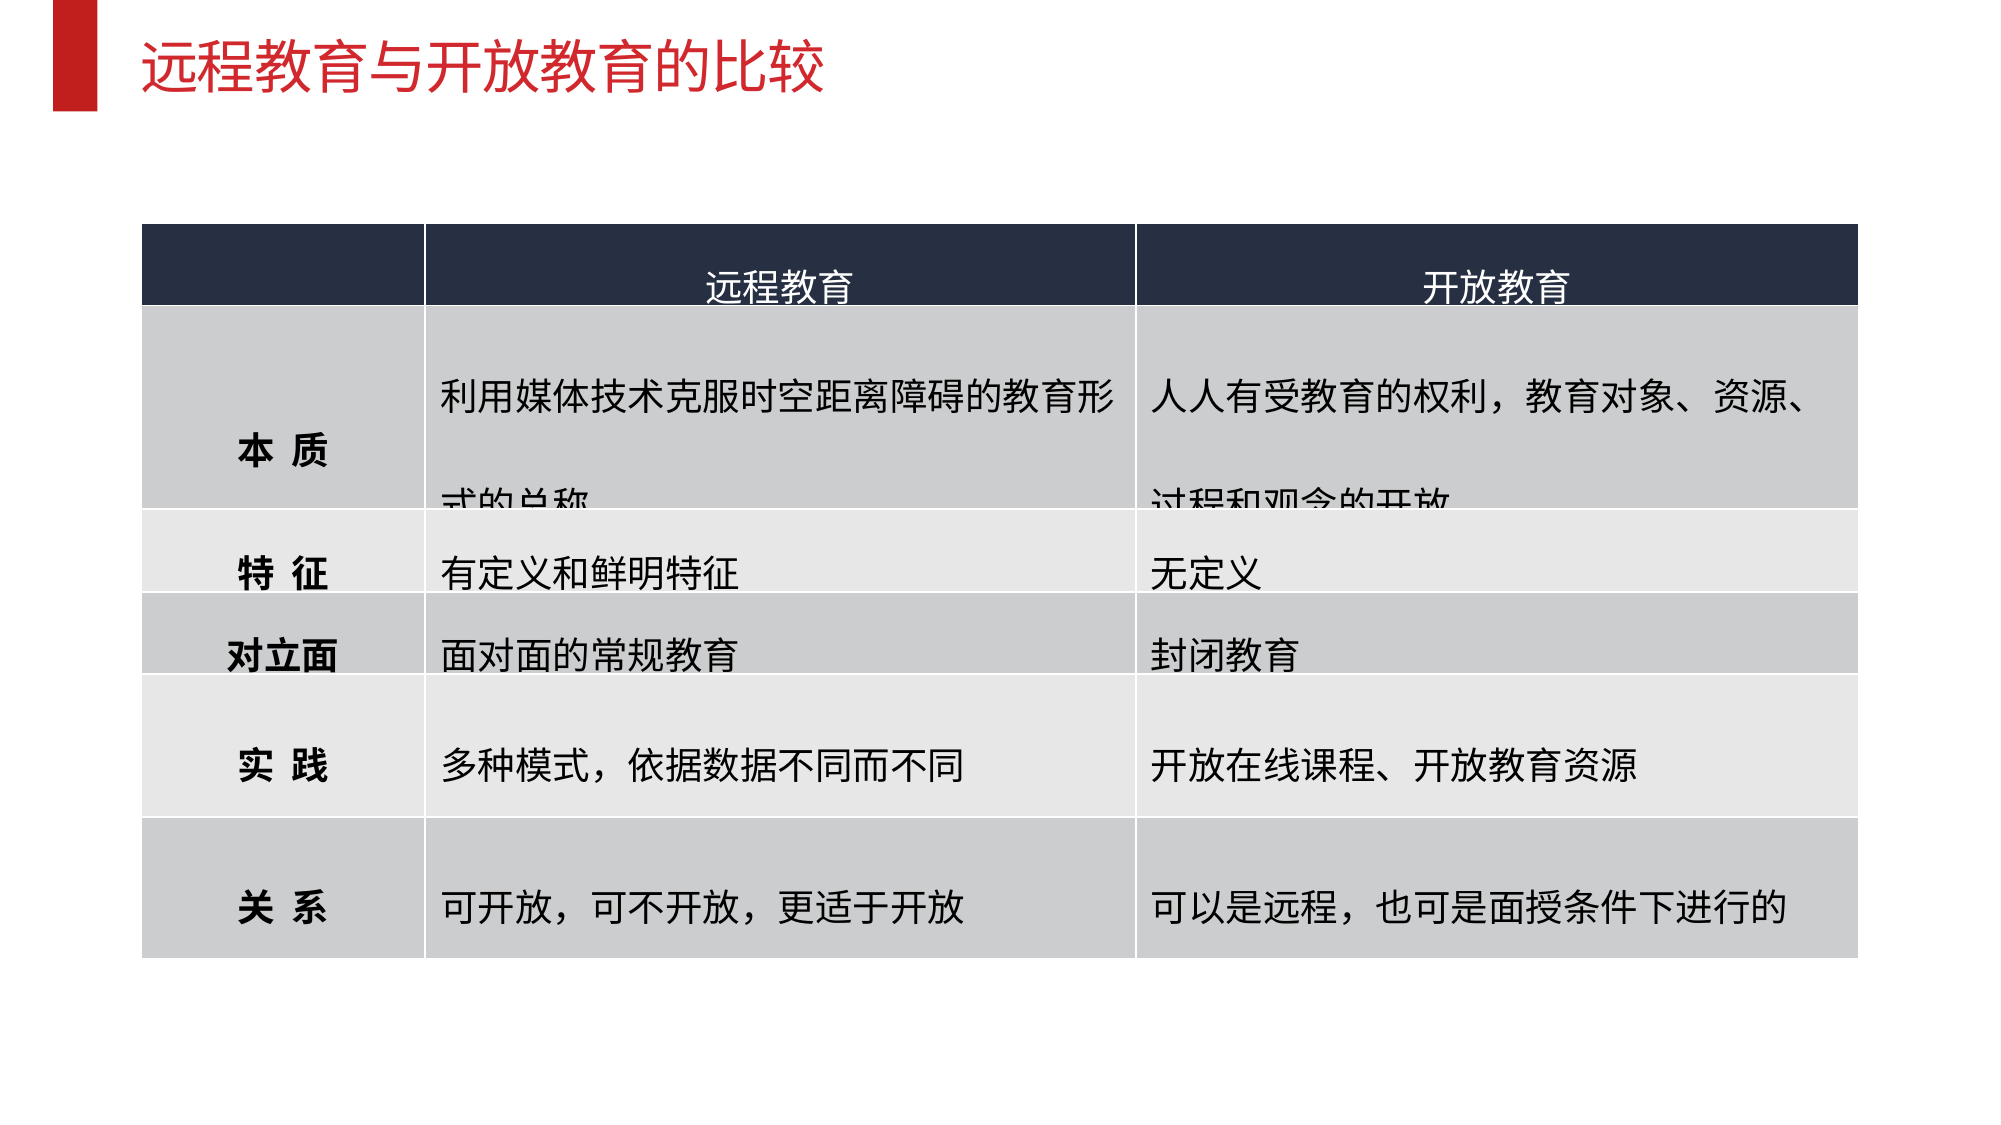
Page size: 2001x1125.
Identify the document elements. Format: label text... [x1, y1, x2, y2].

table_cell 可开放，可不开放，更适于开放 [426, 818, 1135, 958]
table_cell 利用媒体技术克服时空距离障碍的教育形式的总称 [426, 306, 1135, 508]
table_header [142, 224, 424, 305]
table_header 开放教育 [1137, 224, 1858, 305]
table_cell 特 征 [142, 510, 424, 591]
table_cell 多种模式，依据数据不同而不同 [426, 675, 1135, 816]
text_box 远程教育与开放教育的比较 [125, 22, 841, 108]
table_cell 有定义和鲜明特征 [426, 510, 1135, 591]
table_cell 关 系 [142, 818, 424, 958]
table_cell 无定义 [1137, 510, 1858, 591]
table_cell 本 质 [142, 306, 424, 508]
table_cell 实 践 [142, 675, 424, 816]
table_cell 可以是远程，也可是面授条件下进行的 [1137, 818, 1858, 958]
table_header 远程教育 [426, 224, 1135, 305]
table_cell 开放在线课程、开放教育资源 [1137, 675, 1858, 816]
table_cell 面对面的常规教育 [426, 593, 1135, 673]
table_cell 人人有受教育的权利，教育对象、资源、过程和观念的开放 [1137, 306, 1858, 508]
table_cell 封闭教育 [1137, 593, 1858, 673]
table_cell 对立面 [142, 593, 424, 673]
